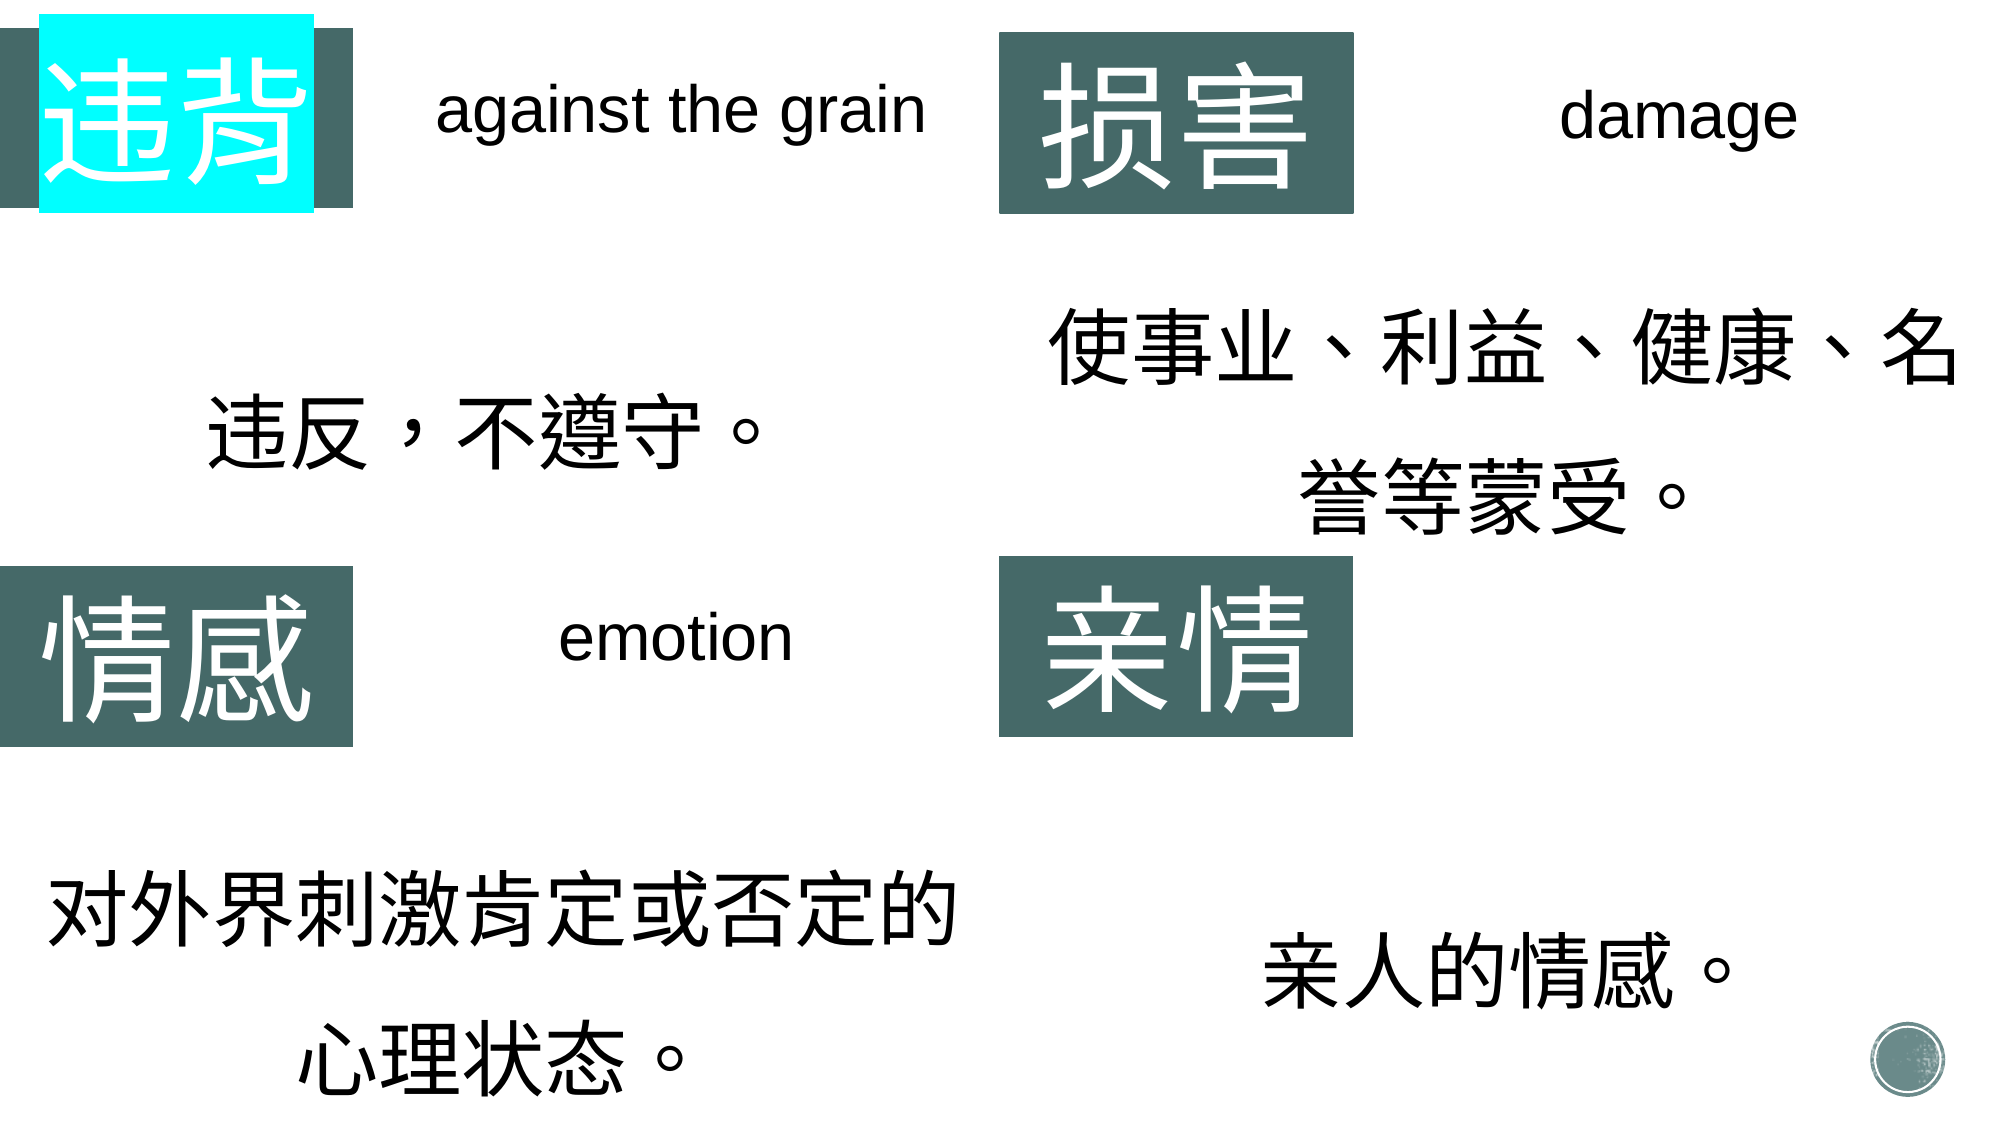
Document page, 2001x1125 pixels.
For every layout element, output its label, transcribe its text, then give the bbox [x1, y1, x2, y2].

text_box damage [1359, 64, 2000, 160]
text_box 违反，不遵守。 [0, 323, 994, 488]
text_box 情感 [0, 566, 353, 747]
text_box 违背 [0, 28, 353, 208]
text_box 损害 [999, 32, 1354, 214]
text_box 亲人的情感。 [1008, 862, 2000, 1027]
text_box against the grain [359, 58, 1004, 153]
text_box emotion [352, 586, 1000, 682]
text_box 亲情 [999, 556, 1353, 737]
text_box 对外界刺激肯定或否定的心理状态。 [3, 800, 1004, 1115]
text_box 使事业、利益、健康、名誉等蒙受。 [1008, 238, 2000, 553]
